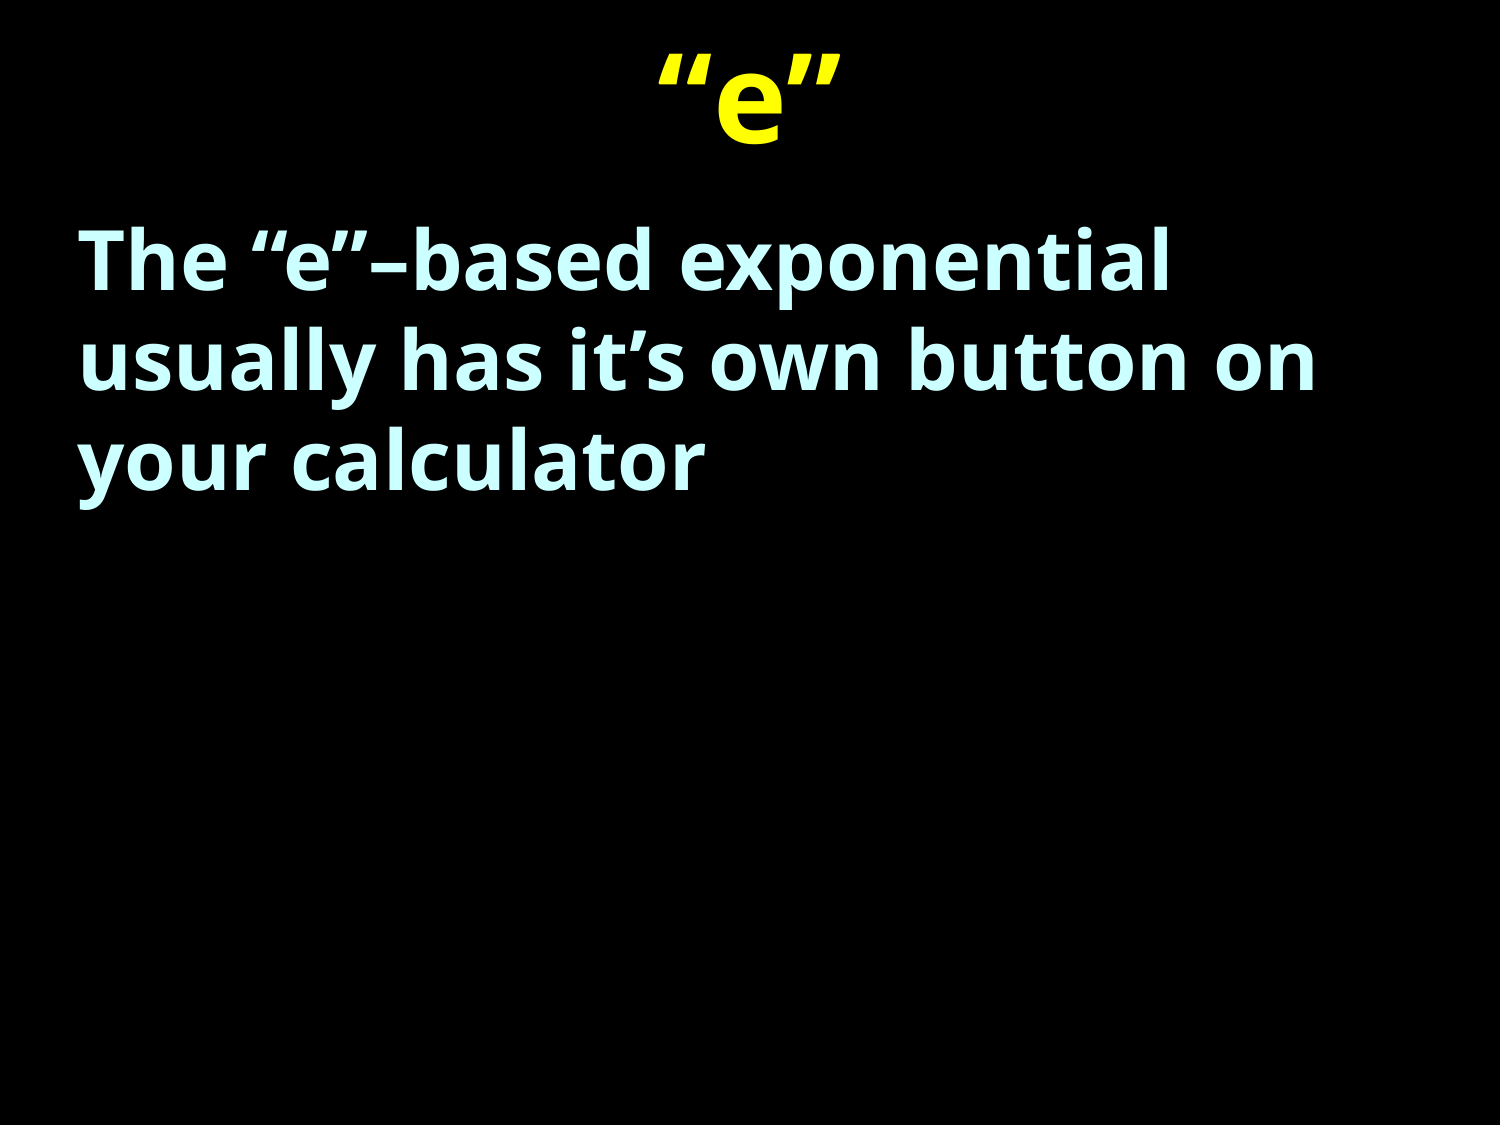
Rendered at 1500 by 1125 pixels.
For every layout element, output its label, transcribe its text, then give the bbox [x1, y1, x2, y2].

list The “e”–based exponential usually has it’s own button on your calculator [62, 200, 1488, 1125]
title “e” [0, 0, 1500, 188]
